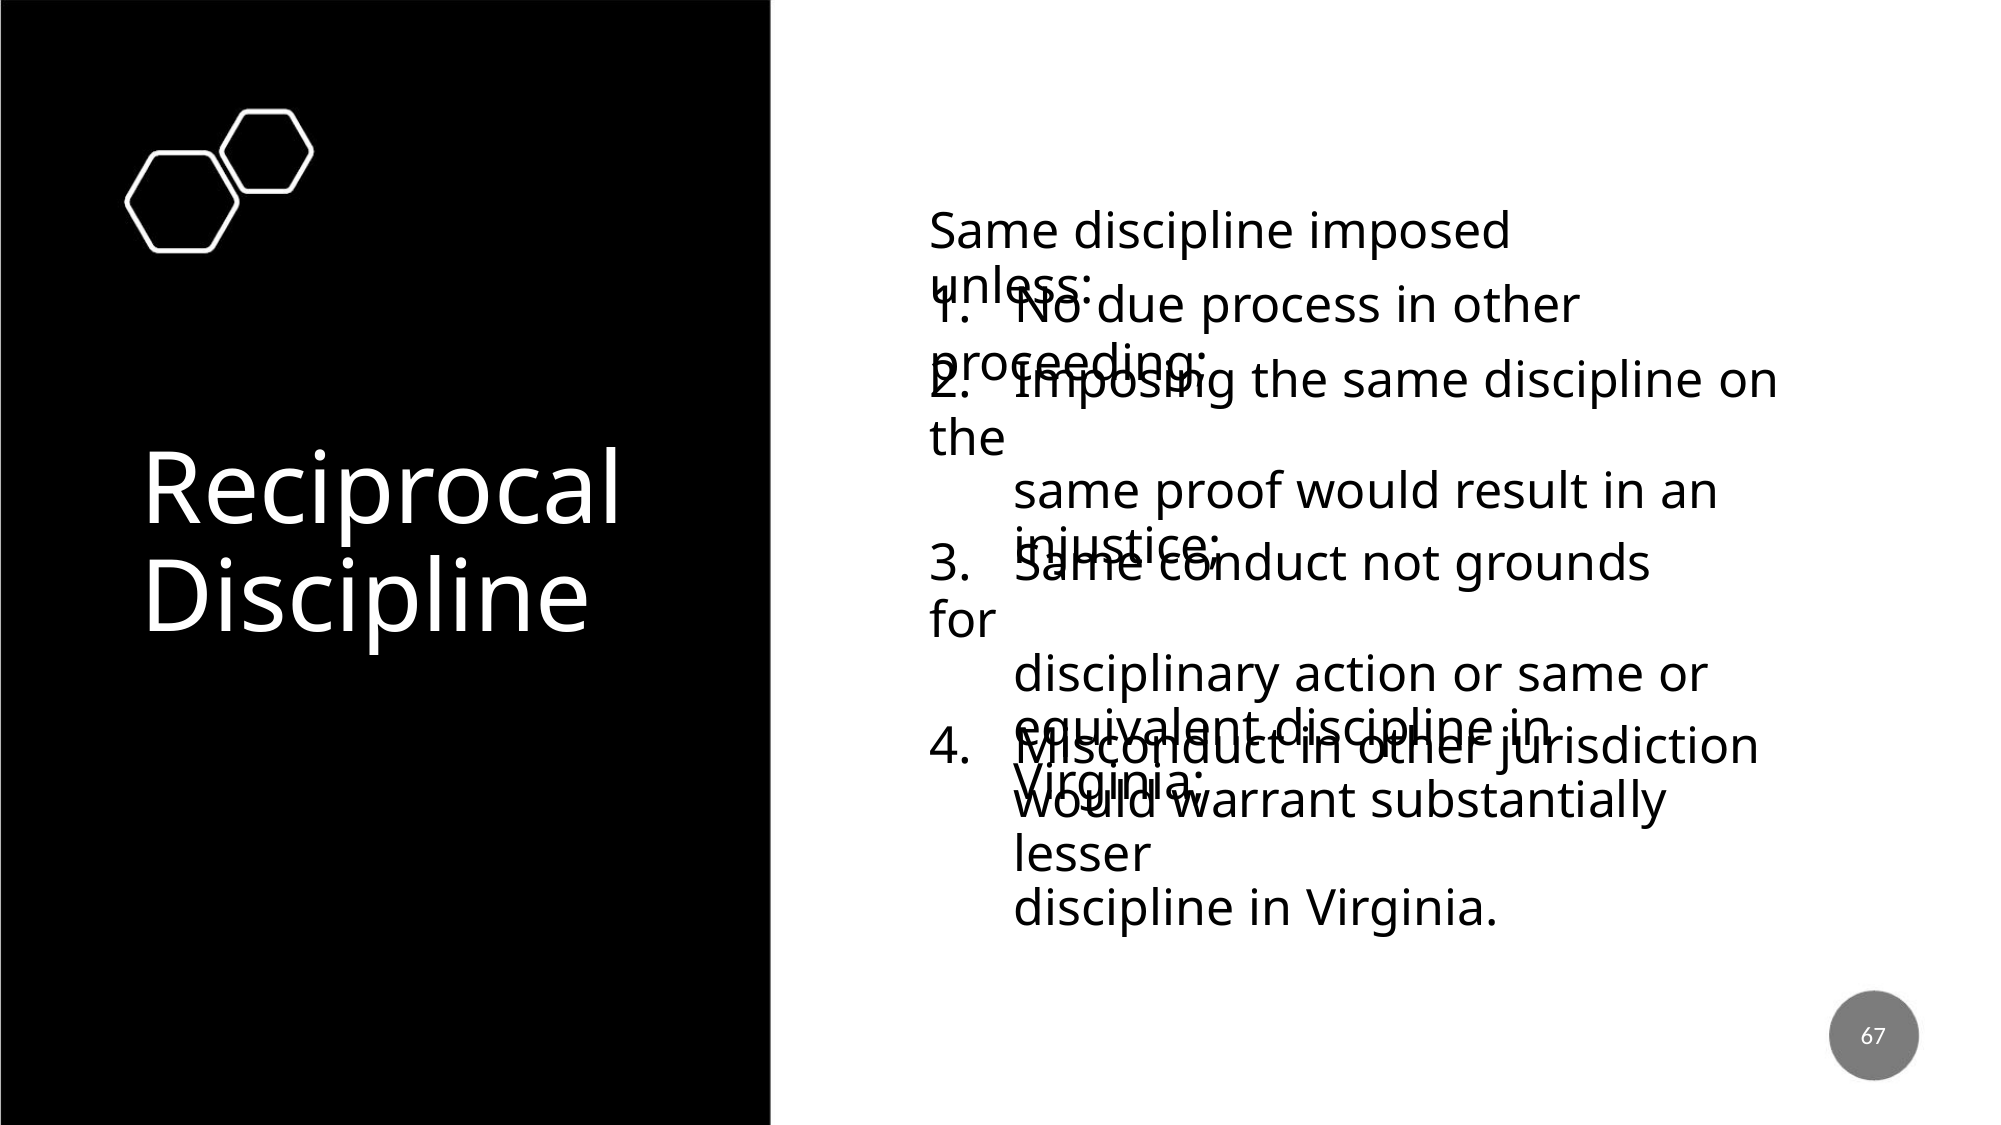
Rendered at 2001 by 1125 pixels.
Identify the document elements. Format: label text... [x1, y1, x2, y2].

text_box [0, 0, 2000, 1125]
text_box 67 [1860, 1024, 1911, 1050]
text_box Reciprocal Discipline [140, 431, 639, 652]
text_box Same discipline imposed unless: [929, 202, 1680, 276]
text_box 3. Same conduct not grounds for disciplinary action or same or equivalent discipline in Virginia; [929, 533, 1734, 716]
text_box 4. Misconduct in other jurisdiction would warrant substantially lesser discipline in Virginia. [929, 716, 1786, 936]
text_box 2. Imposing the same discipline on the same proof would result in an injustice; [929, 350, 1834, 573]
text_box 1. No due process in other proceeding; [929, 276, 1845, 391]
